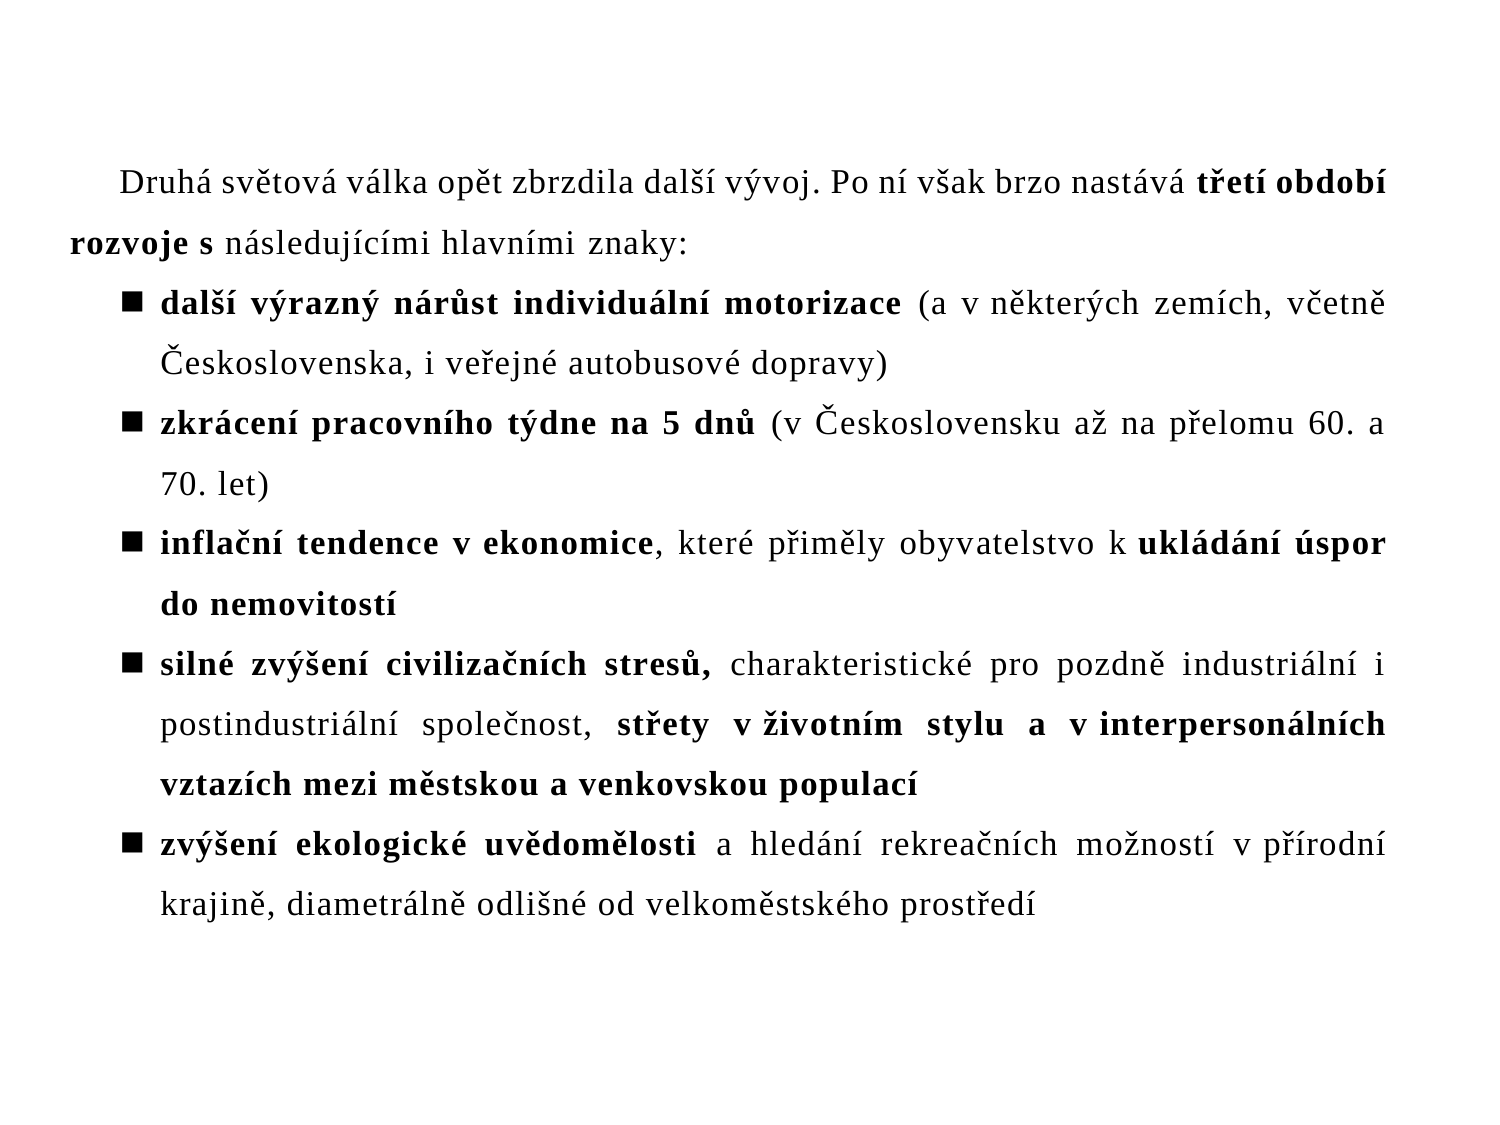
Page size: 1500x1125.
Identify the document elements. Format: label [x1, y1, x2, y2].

list [69, 161, 1389, 944]
